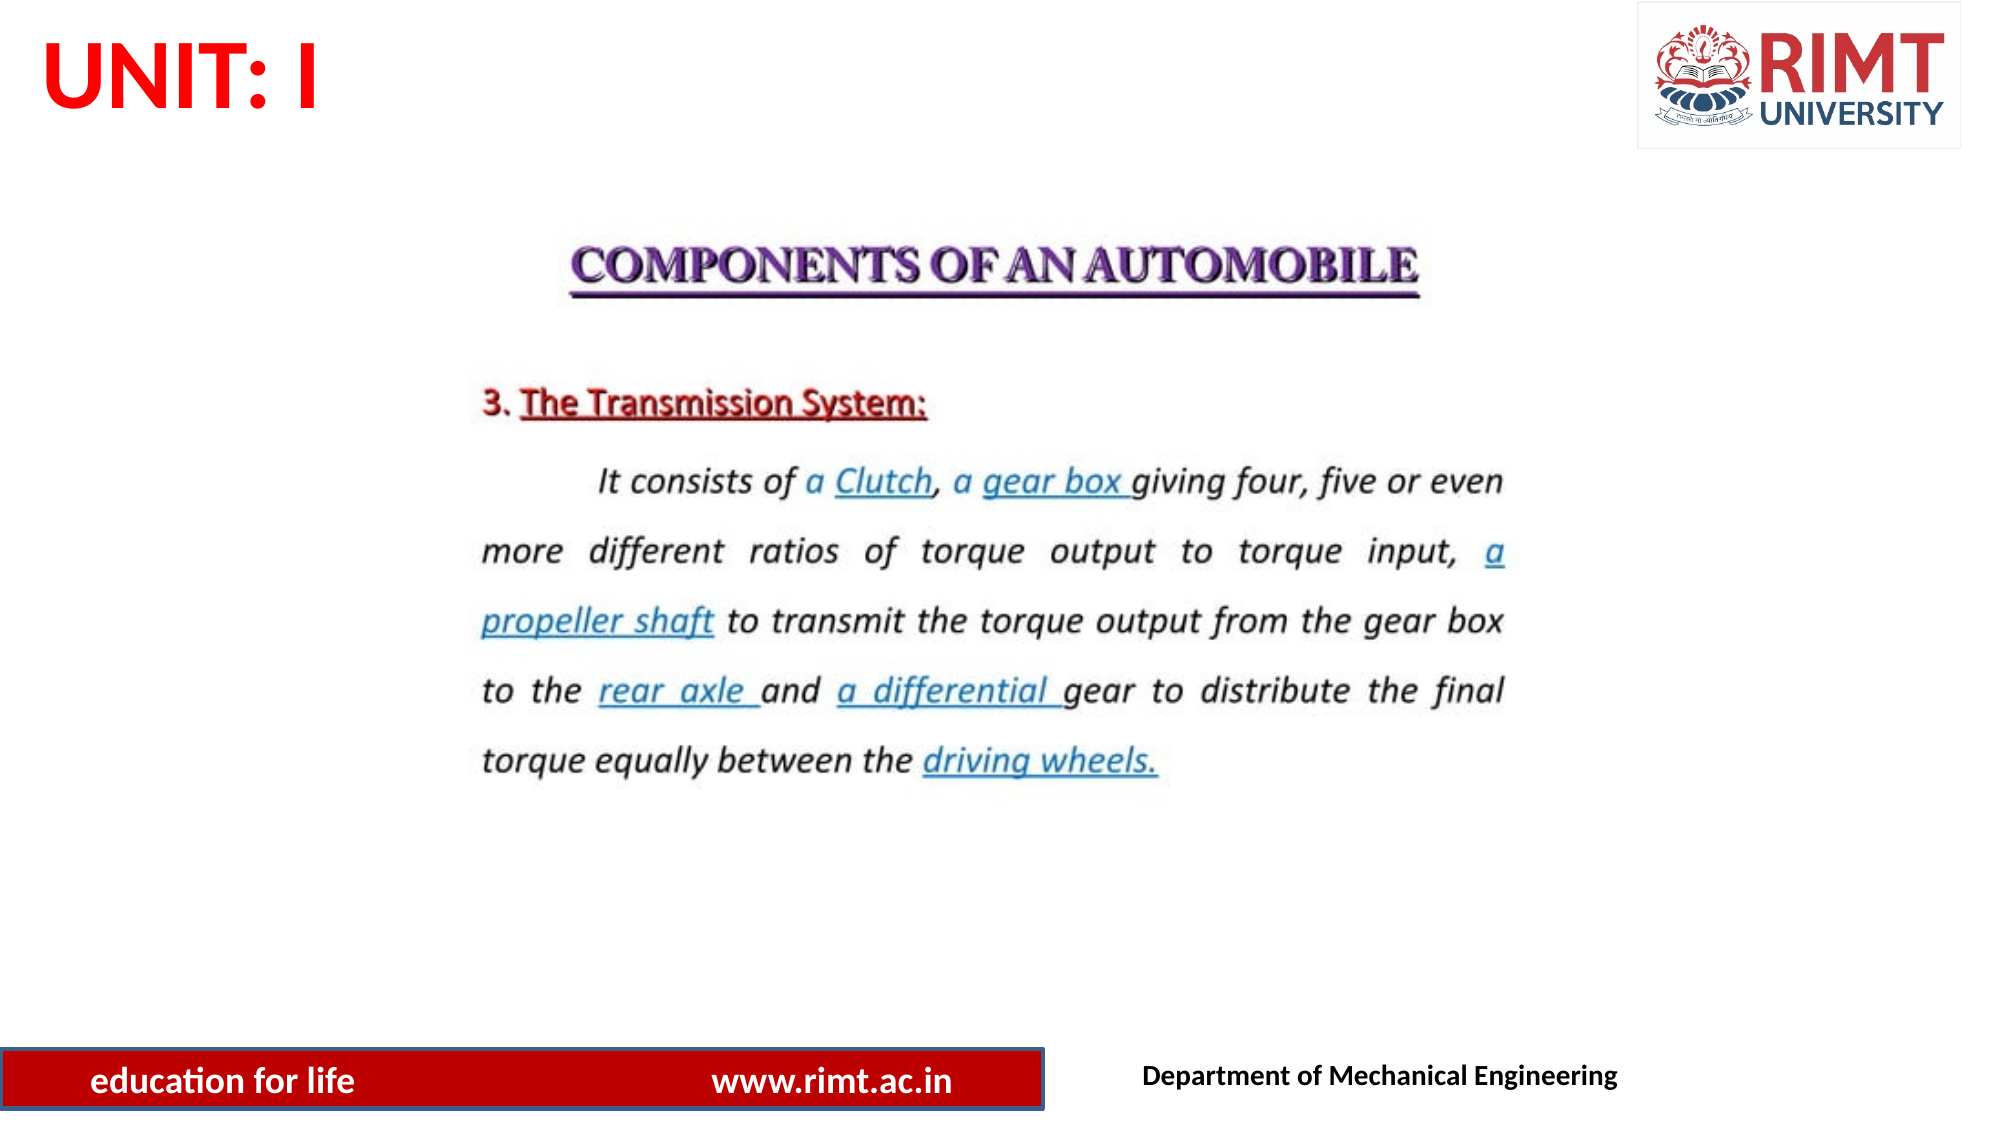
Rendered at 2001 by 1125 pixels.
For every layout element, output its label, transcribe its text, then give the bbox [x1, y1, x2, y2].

text_box education for life www.rimt.ac.in [0, 1047, 1045, 1111]
picture [412, 162, 1576, 901]
picture [1637, 1, 1961, 149]
text_box UNIT: I [0, 0, 363, 138]
text_box Department of Mechanical Engineering [1042, 1044, 1718, 1104]
